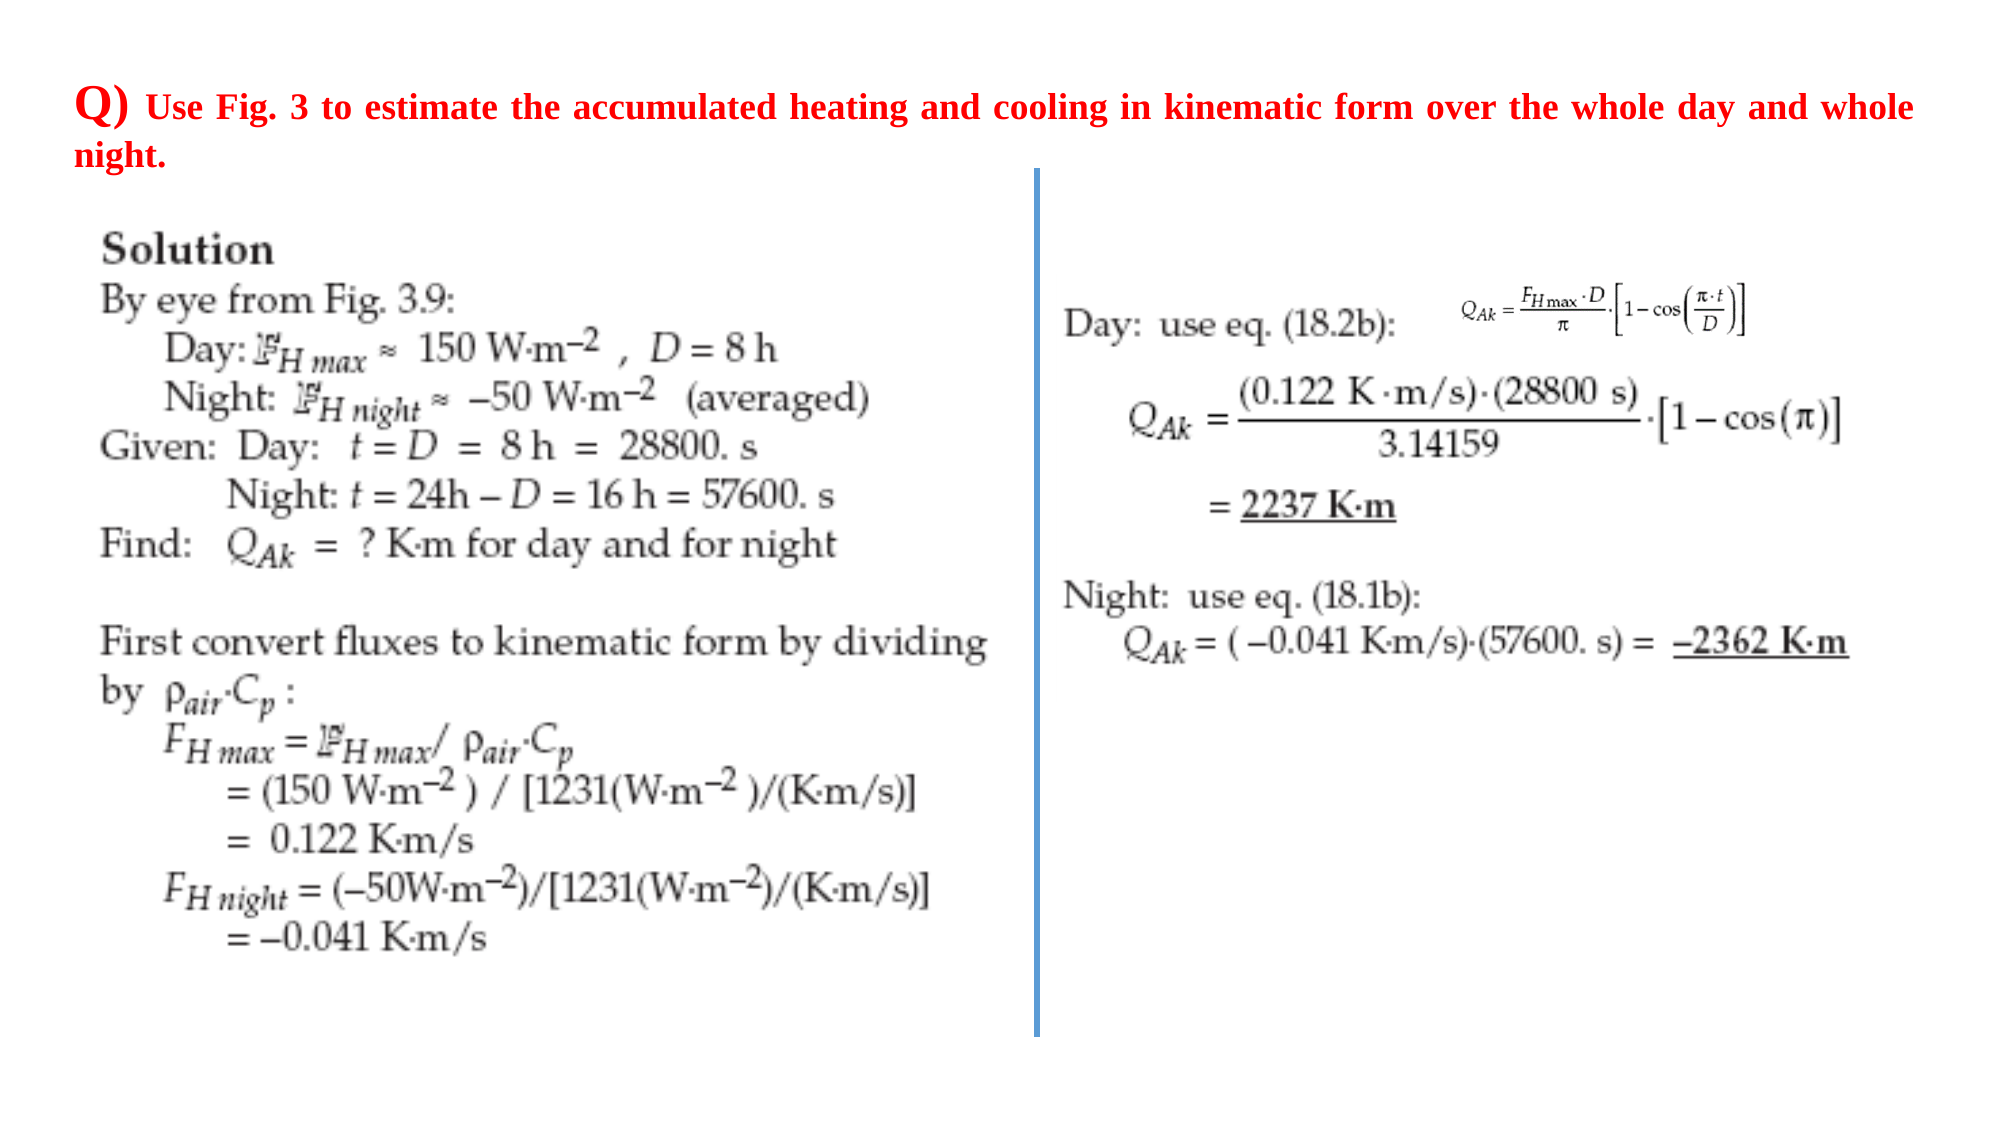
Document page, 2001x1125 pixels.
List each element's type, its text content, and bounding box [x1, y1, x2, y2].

picture [1055, 274, 1961, 702]
picture [88, 208, 1036, 984]
text_box Q) Use Fig. 3 to estimate the accumulated heating and cooling in kinematic form over the whole day and whole night. [59, 62, 1931, 183]
